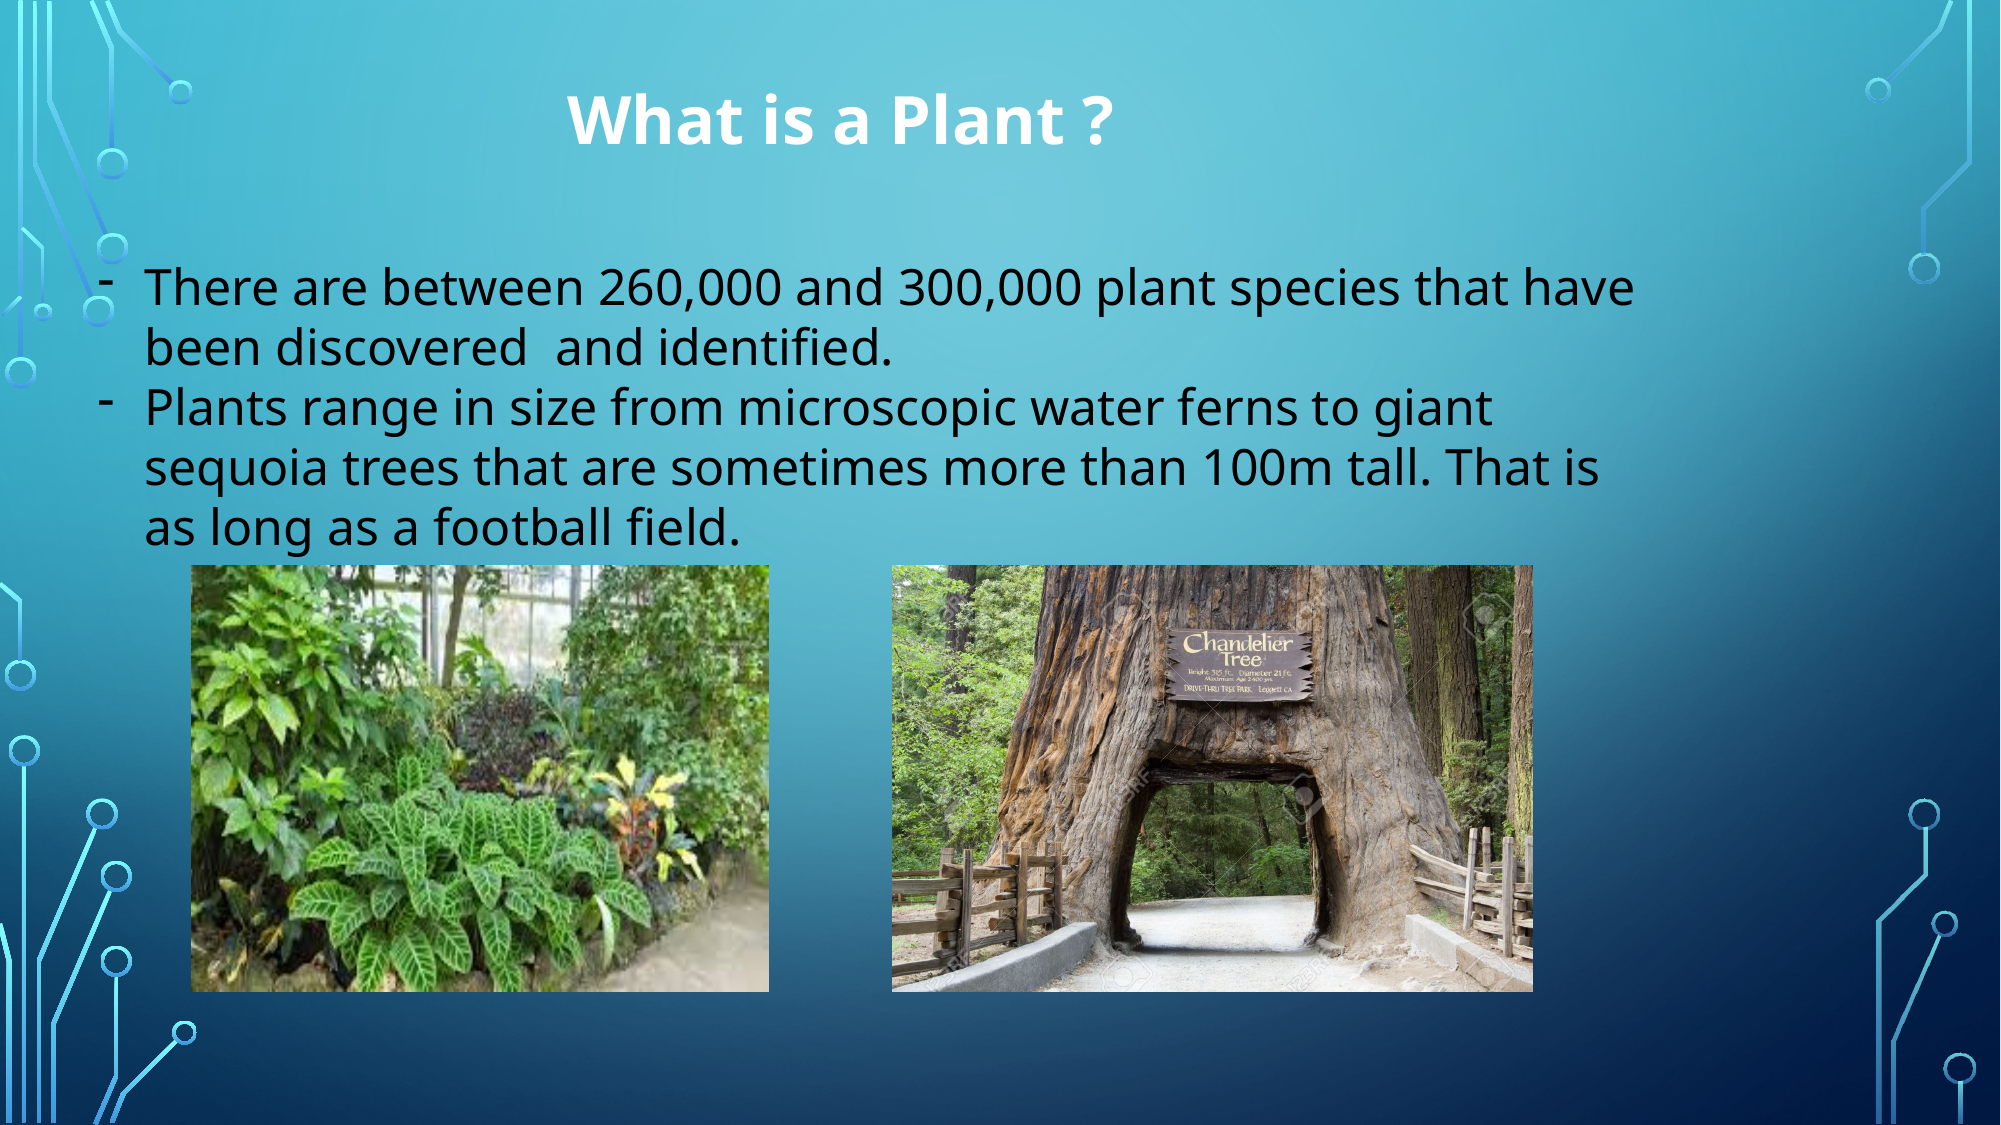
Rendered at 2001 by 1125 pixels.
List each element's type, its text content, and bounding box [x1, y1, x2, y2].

text_box There are between 260,000 and 300,000 plant species that have been discovered and identified. Plants range in size from microscopic water ferns to giant sequoia trees that are sometimes more than 100m tall. That is as long as a football field. [82, 248, 1657, 698]
picture [892, 565, 1533, 992]
picture [191, 565, 769, 992]
text_box What is a Plant ? [552, 70, 1439, 166]
